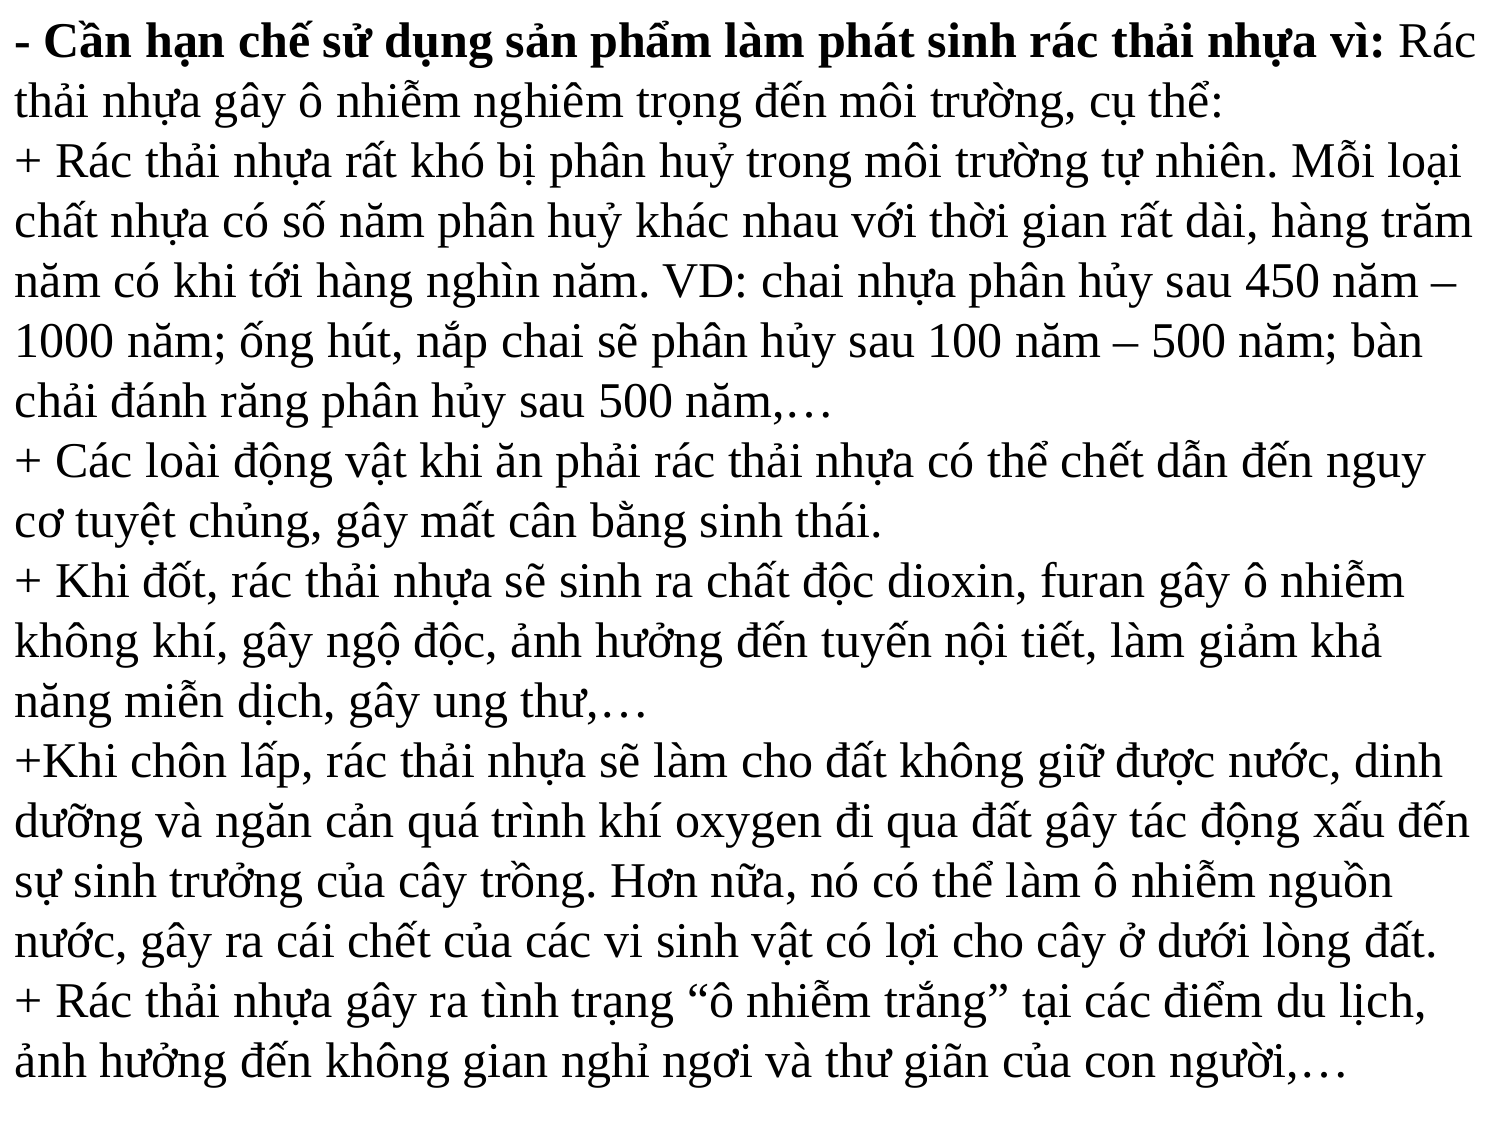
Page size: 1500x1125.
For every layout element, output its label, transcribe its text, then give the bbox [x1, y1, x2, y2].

text_box - Cần hạn chế sử dụng sản phẩm làm phát sinh rác thải nhựa vì: Rác thải nhựa gây ô nhiễm nghiêm trọng đến môi trường, cụ thể: + Rác thải nhựa rất khó bị phân huỷ trong môi trường tự nhiên. Mỗi loại chất nhựa có số năm phân huỷ khác nhau với thời gian rất dài, hàng trăm năm có khi tới hàng nghìn năm. VD: chai nhựa phân hủy sau 450 năm – 1000 năm; ống hút, nắp chai sẽ phân hủy sau 100 năm – 500 năm; bàn chải đánh răng phân hủy sau 500 năm,… + Các loài động vật khi ăn phải rác thải nhựa có thể chết dẫn đến nguy cơ tuyệt chủng, gây mất cân bằng sinh thái. + Khi đốt, rác thải nhựa sẽ sinh ra chất độc dioxin, furan gây ô nhiễm không khí, gây ngộ độc, ảnh hưởng đến tuyến nội tiết, làm giảm khả năng miễn dịch, gây ung thư,… +Khi chôn lấp, rác thải nhựa sẽ làm cho đất không giữ được nước, dinh dưỡng và ngăn cản quá trình khí oxygen đi qua đất gây tác động xấu đến sự sinh trưởng của cây trồng. Hơn nữa, nó có thể làm ô nhiễm nguồn nước, gây ra cái chết của các vi sinh vật có lợi cho cây ở dưới lòng đất. + Rác thải nhựa gây ra tình trạng “ô nhiễm trắng” tại các điểm du lịch, ảnh hưởng đến không gian nghỉ ngơi và thư giãn của con người,… [0, 0, 1500, 1095]
